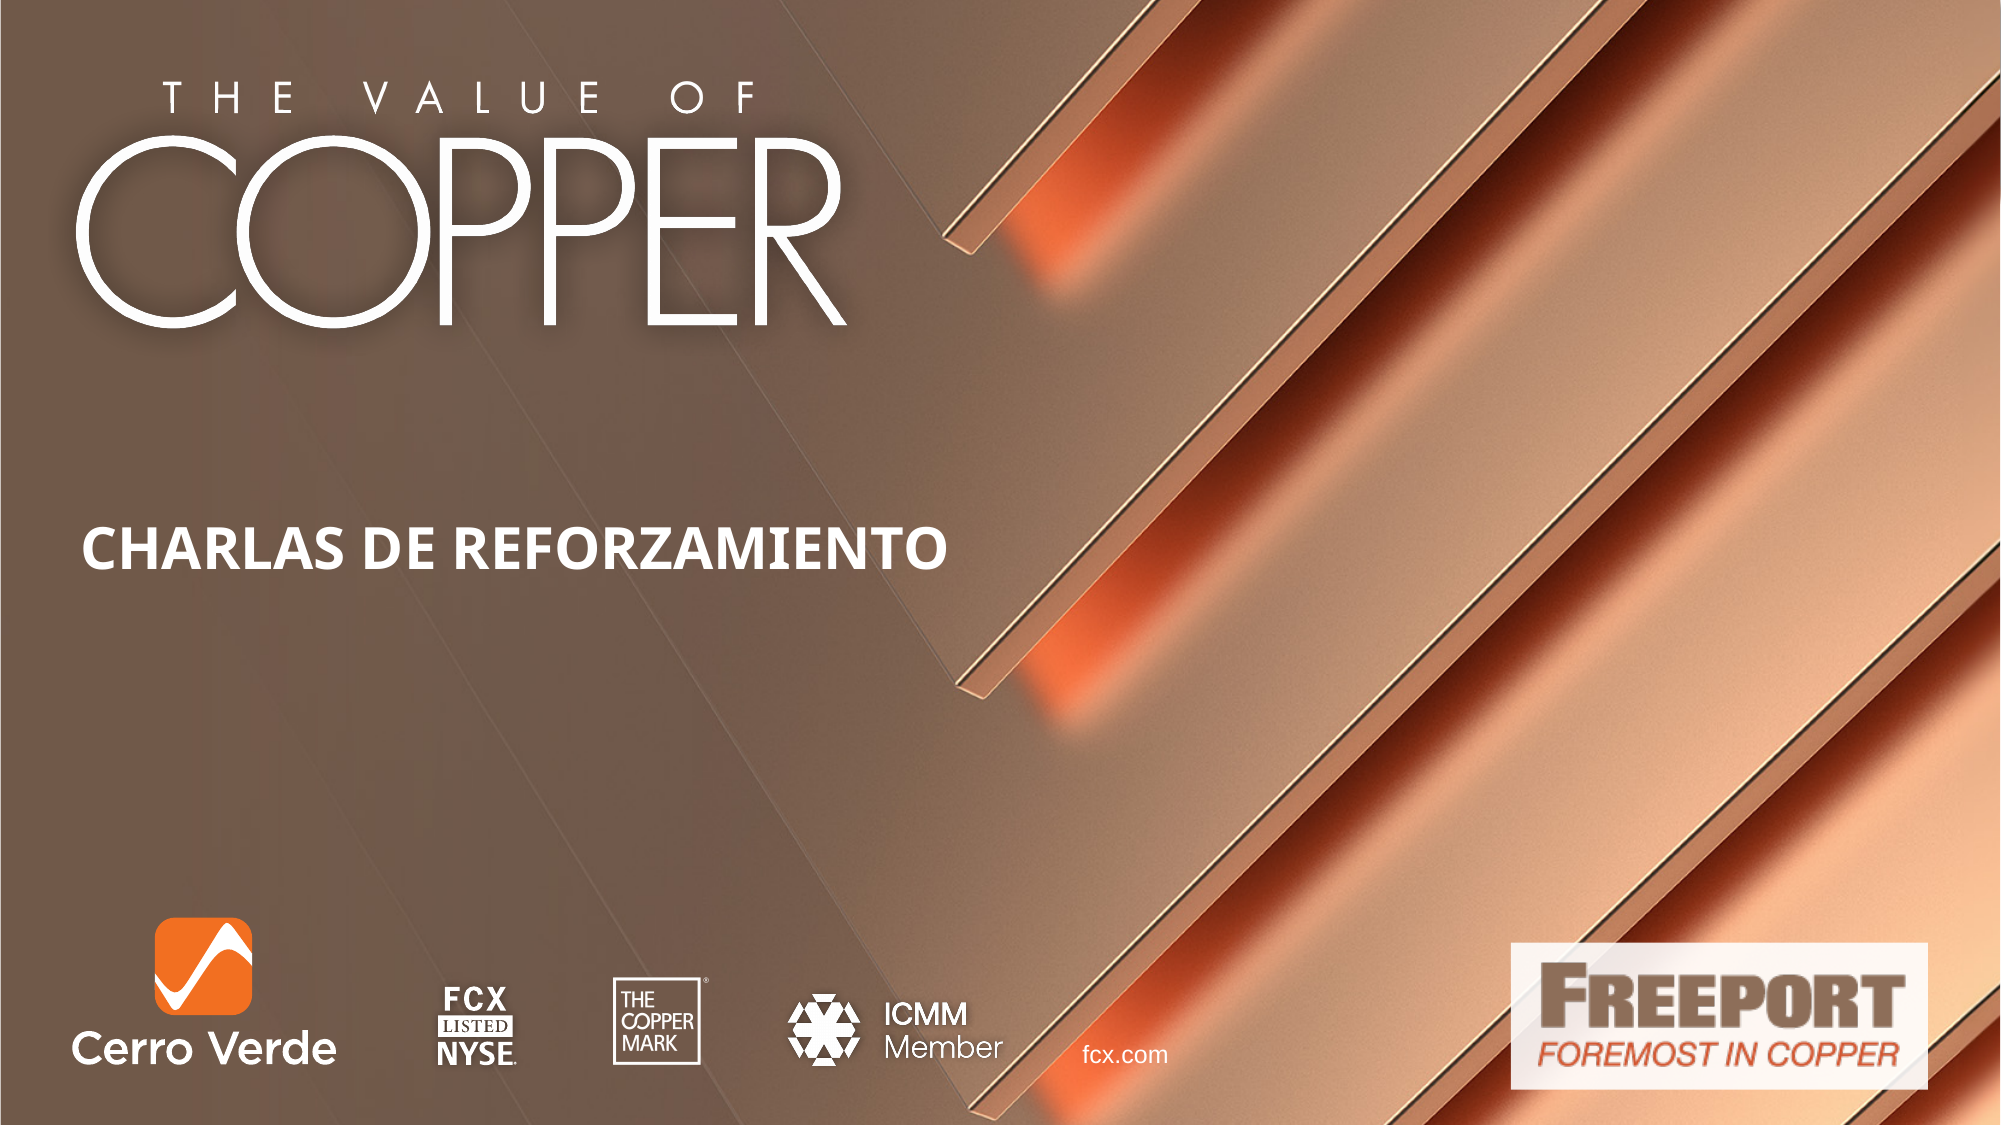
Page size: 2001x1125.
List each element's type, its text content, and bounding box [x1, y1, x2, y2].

text_box CHARLAS DE REFORZAMIENTO [65, 486, 1316, 617]
picture [0, 0, 2001, 1125]
